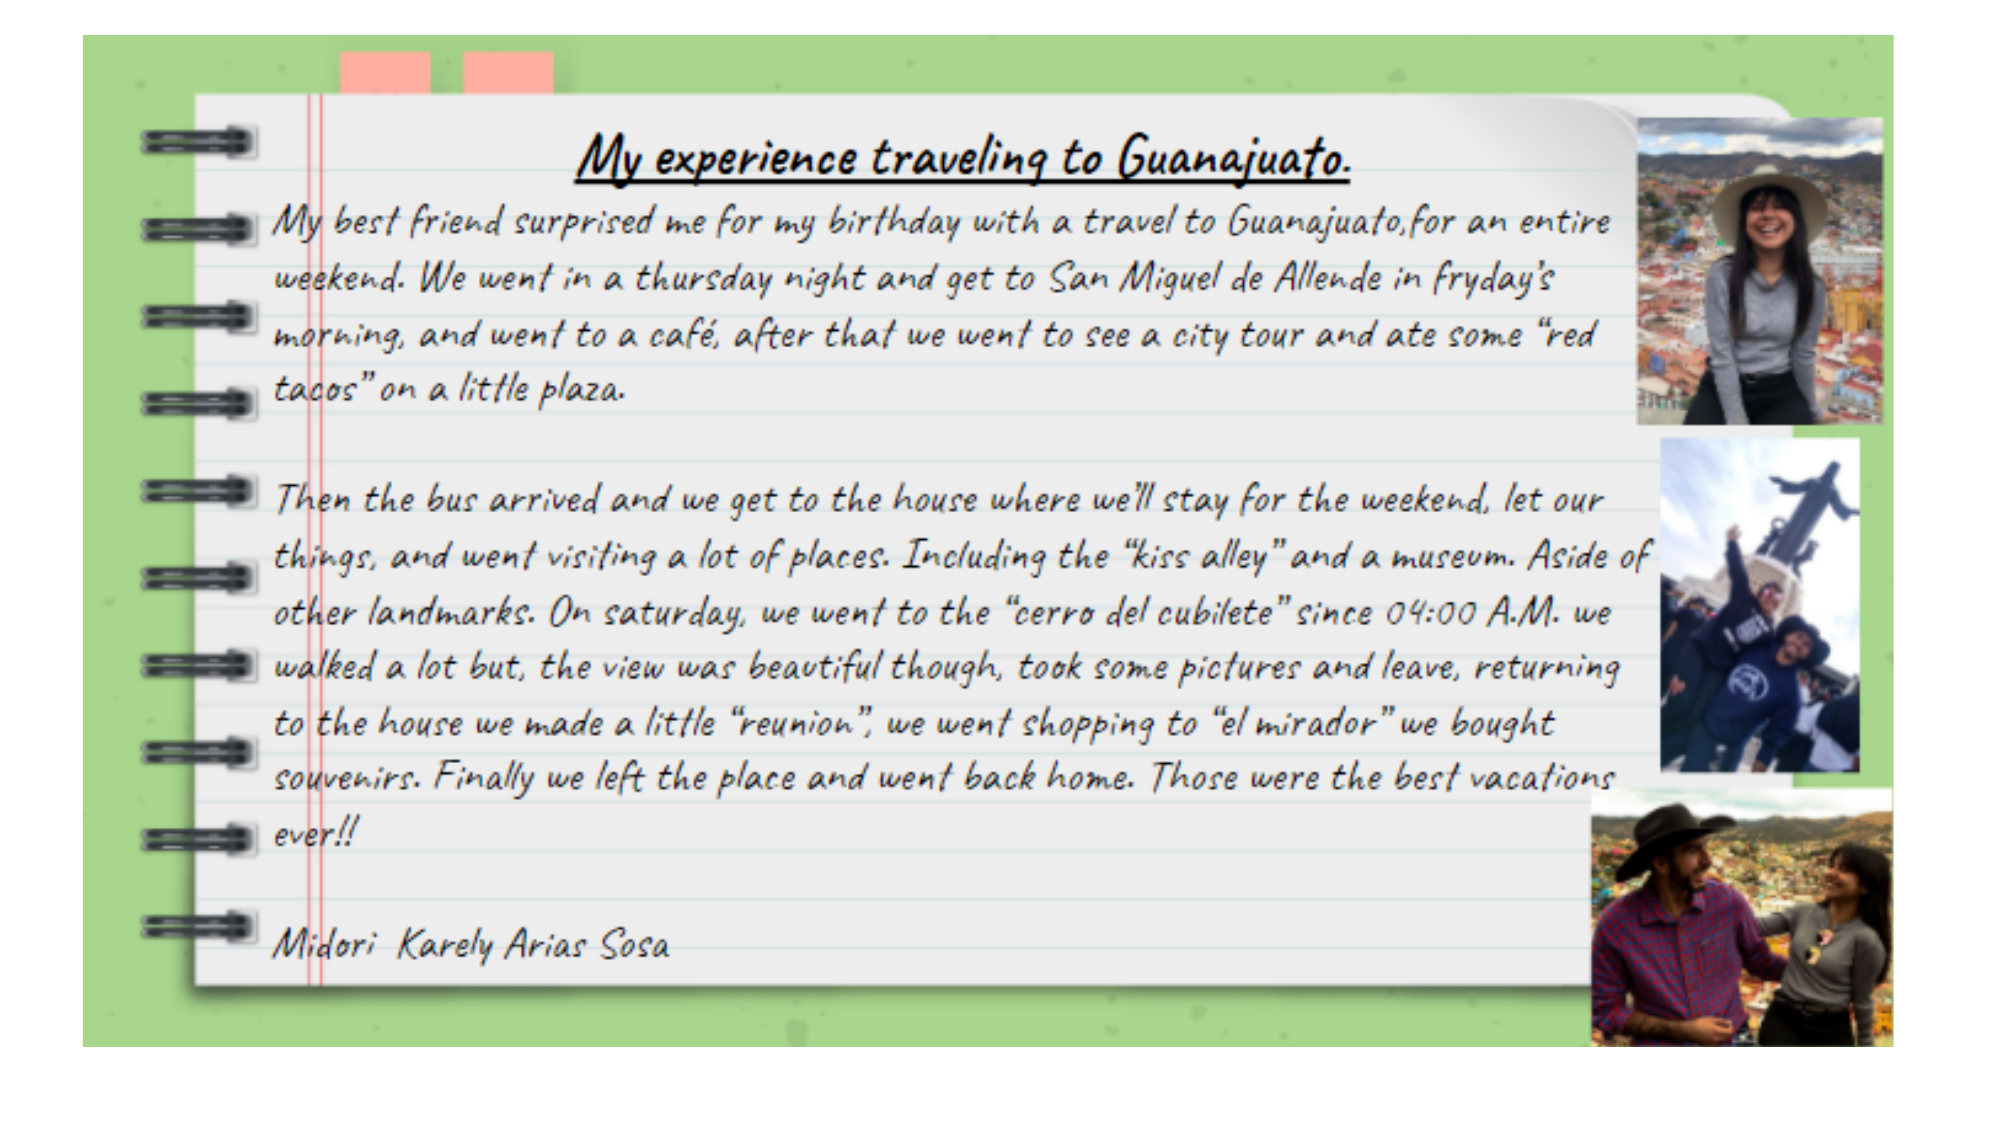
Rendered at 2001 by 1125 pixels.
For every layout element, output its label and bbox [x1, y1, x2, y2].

picture [82, 35, 1894, 1047]
